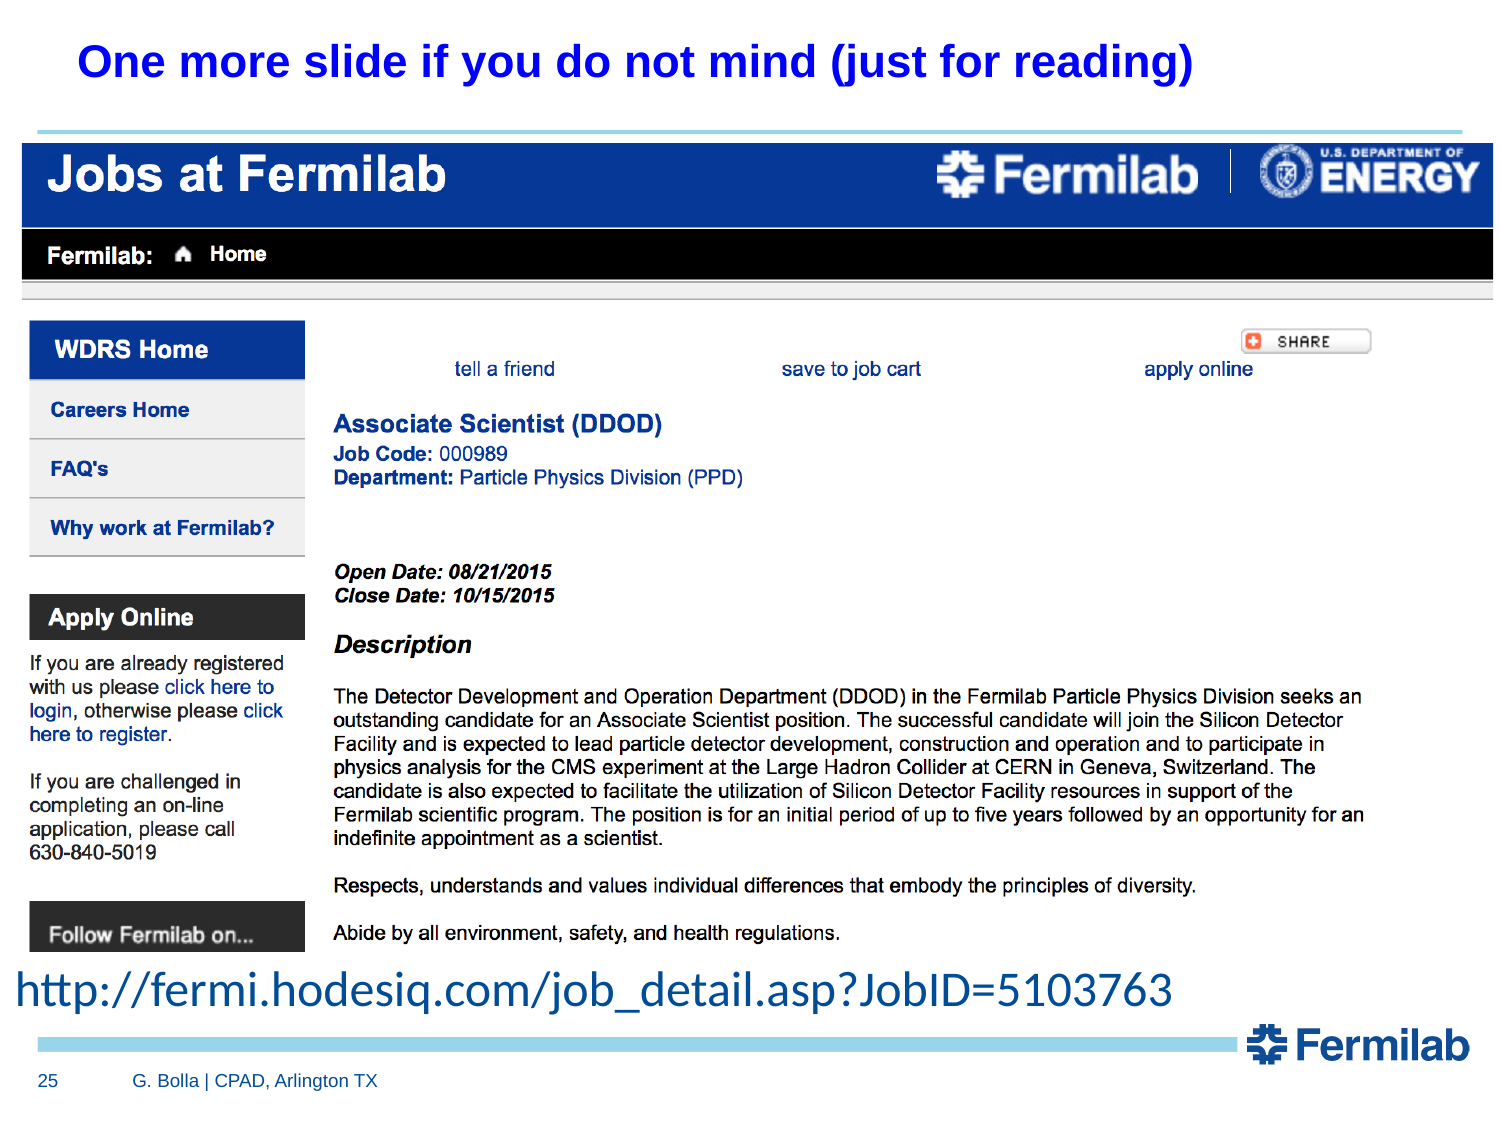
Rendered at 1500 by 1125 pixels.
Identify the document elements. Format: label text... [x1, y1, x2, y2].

title One more slide if you do not mind (just for reading) [0, 0, 1260, 118]
picture [0, 0, 1500, 952]
text_box http://fermi.hodesiq.com/job_detail.asp?JobID=5103763 [0, 949, 1500, 1024]
footer G. Bolla | CPAD, Arlington TX [132, 1068, 1014, 1109]
slide_number 25 [37, 1068, 111, 1109]
picture [0, 1024, 1500, 1125]
